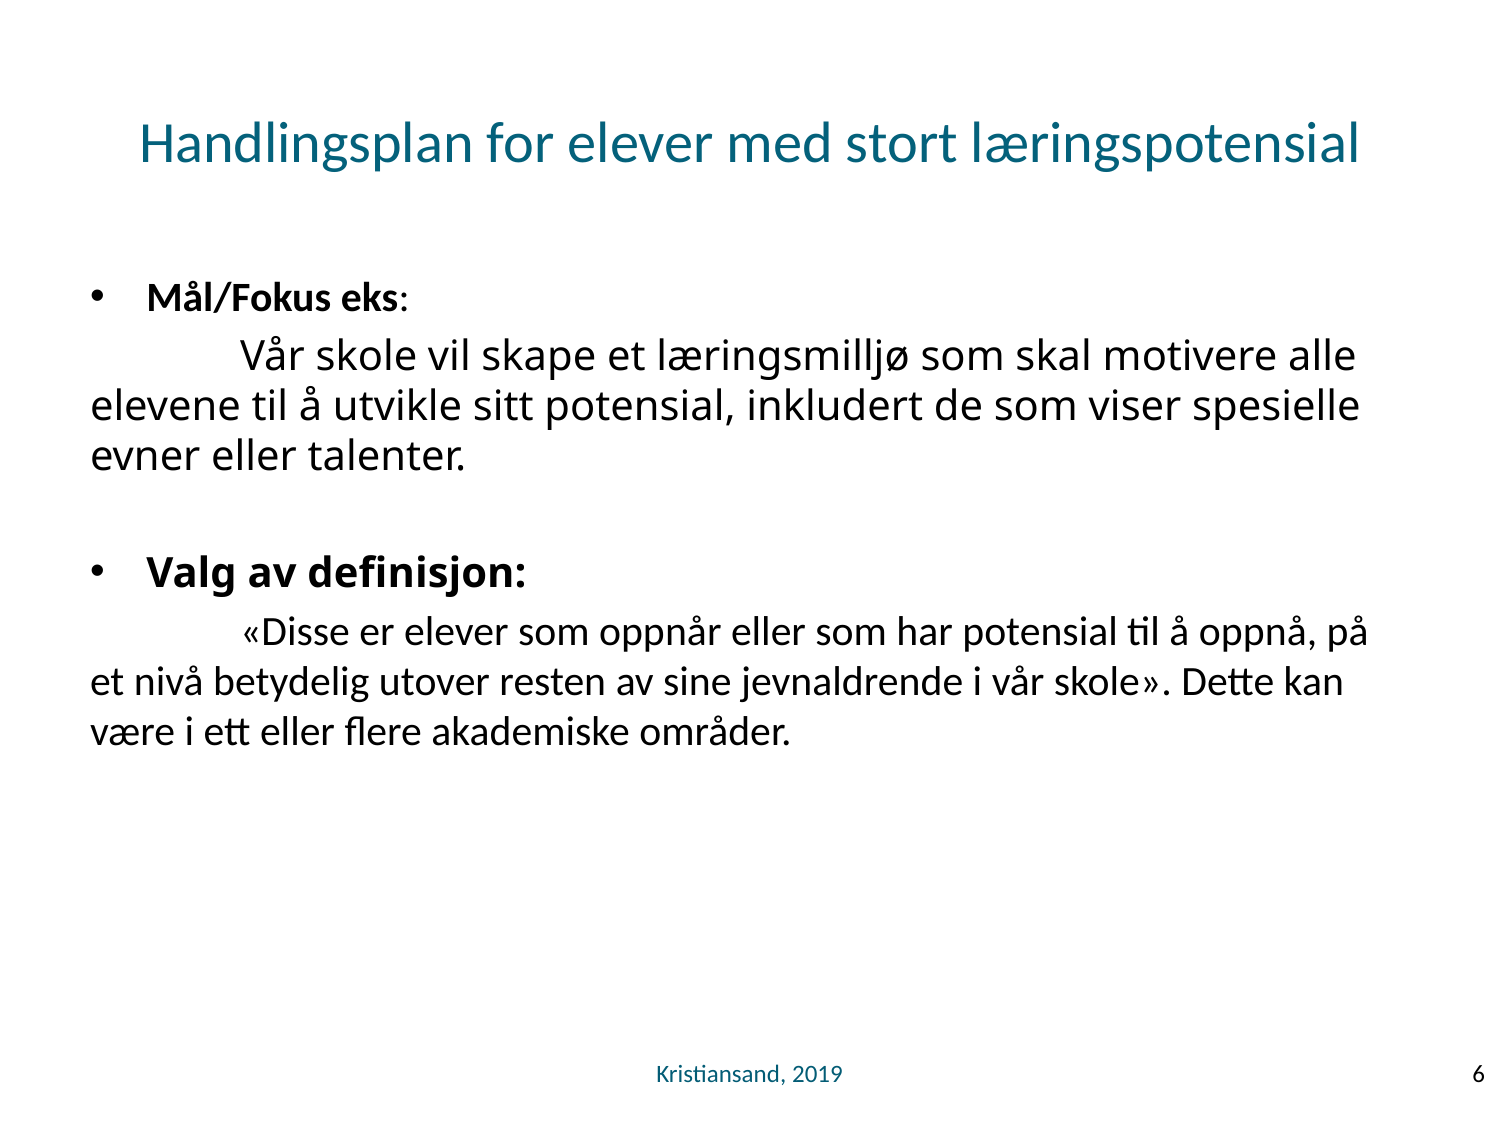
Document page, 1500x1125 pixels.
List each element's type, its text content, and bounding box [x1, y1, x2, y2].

list Mål/Fokus eks: Vår skole vil skape et læringsmilljø som skal motivere alle elevene til å utvikle sitt potensial, inkludert de som viser spesielle evner eller talenter. Valg av definisjon: «Disse er elever som oppnår eller som har potensial til å oppnå, på et nivå betydelig utover resten av sine jevnaldrende i vår skole». Dette kan være i ett eller flere akademiske områder. [75, 262, 1425, 1005]
footer Kristiansand, 2019 [512, 1042, 988, 1103]
slide_number 6 [1162, 1042, 1500, 1103]
title Handlingsplan for elever med stort læringspotensial [75, 45, 1425, 233]
